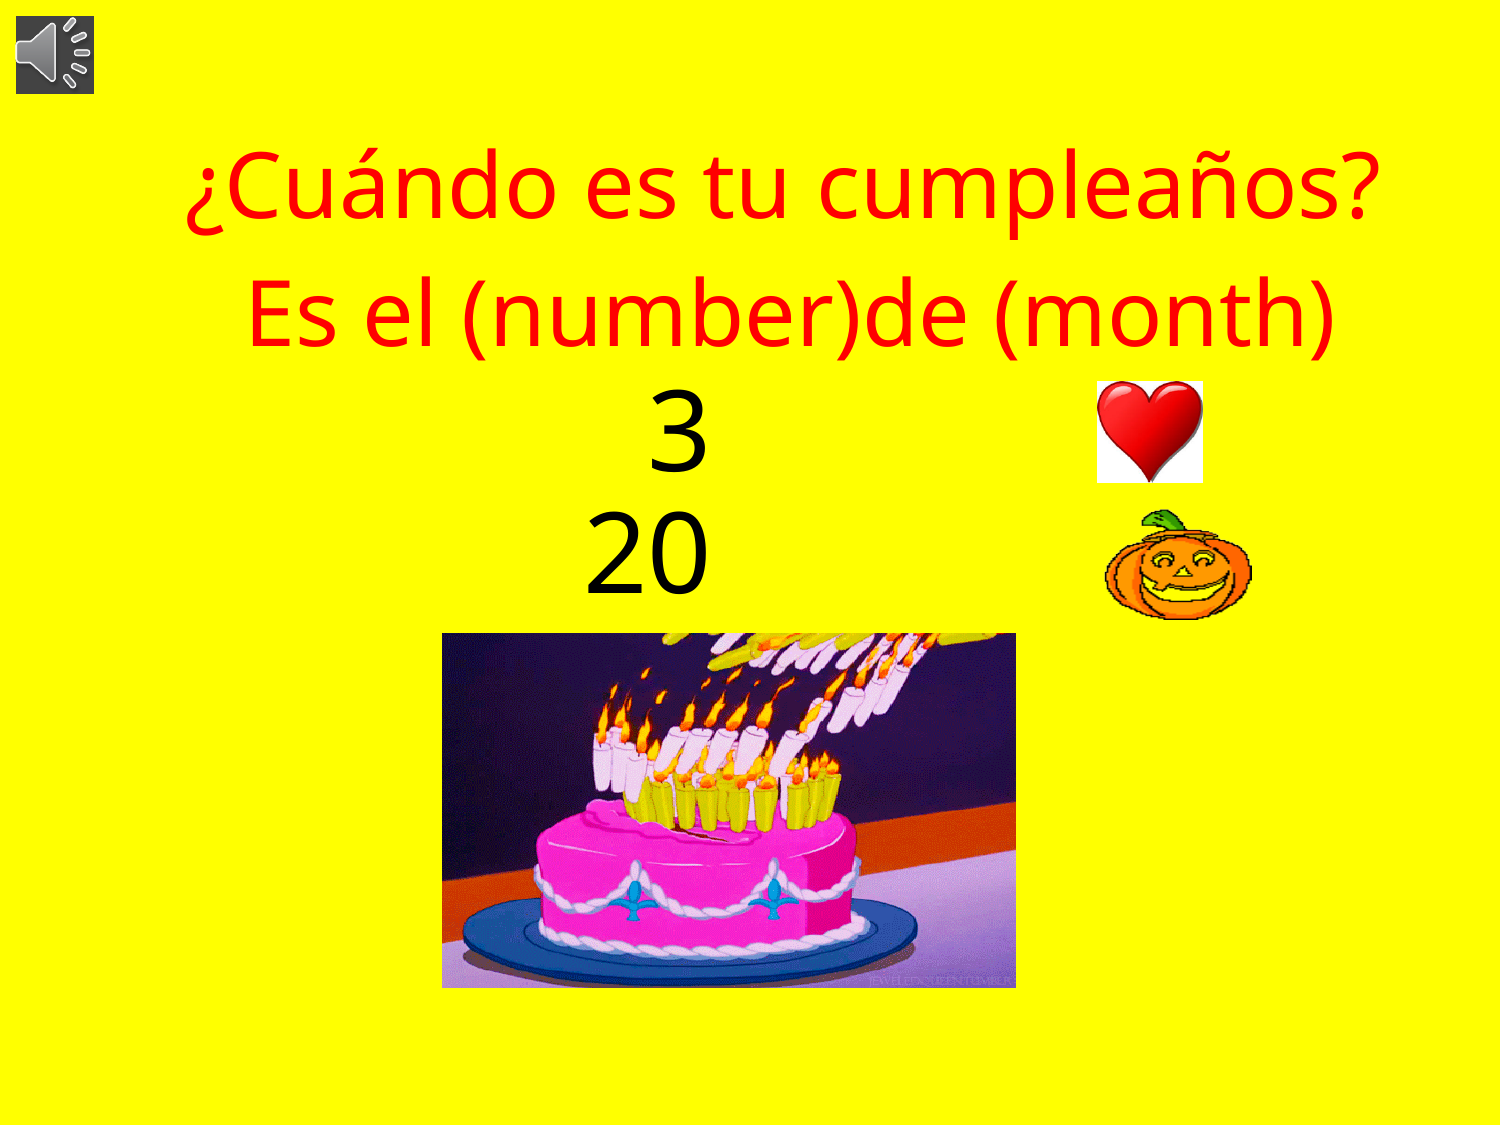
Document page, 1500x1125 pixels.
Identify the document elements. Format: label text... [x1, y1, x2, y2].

text_box ¿Cuándo es tu cumpleaños? [123, 119, 1469, 245]
picture [1094, 493, 1252, 621]
picture [442, 633, 1016, 988]
text_box 20 [567, 473, 727, 624]
text_box 3 [631, 351, 727, 473]
text_box Es el (number)de (month) [205, 247, 1353, 372]
picture [14, 14, 96, 96]
picture [1097, 380, 1204, 484]
